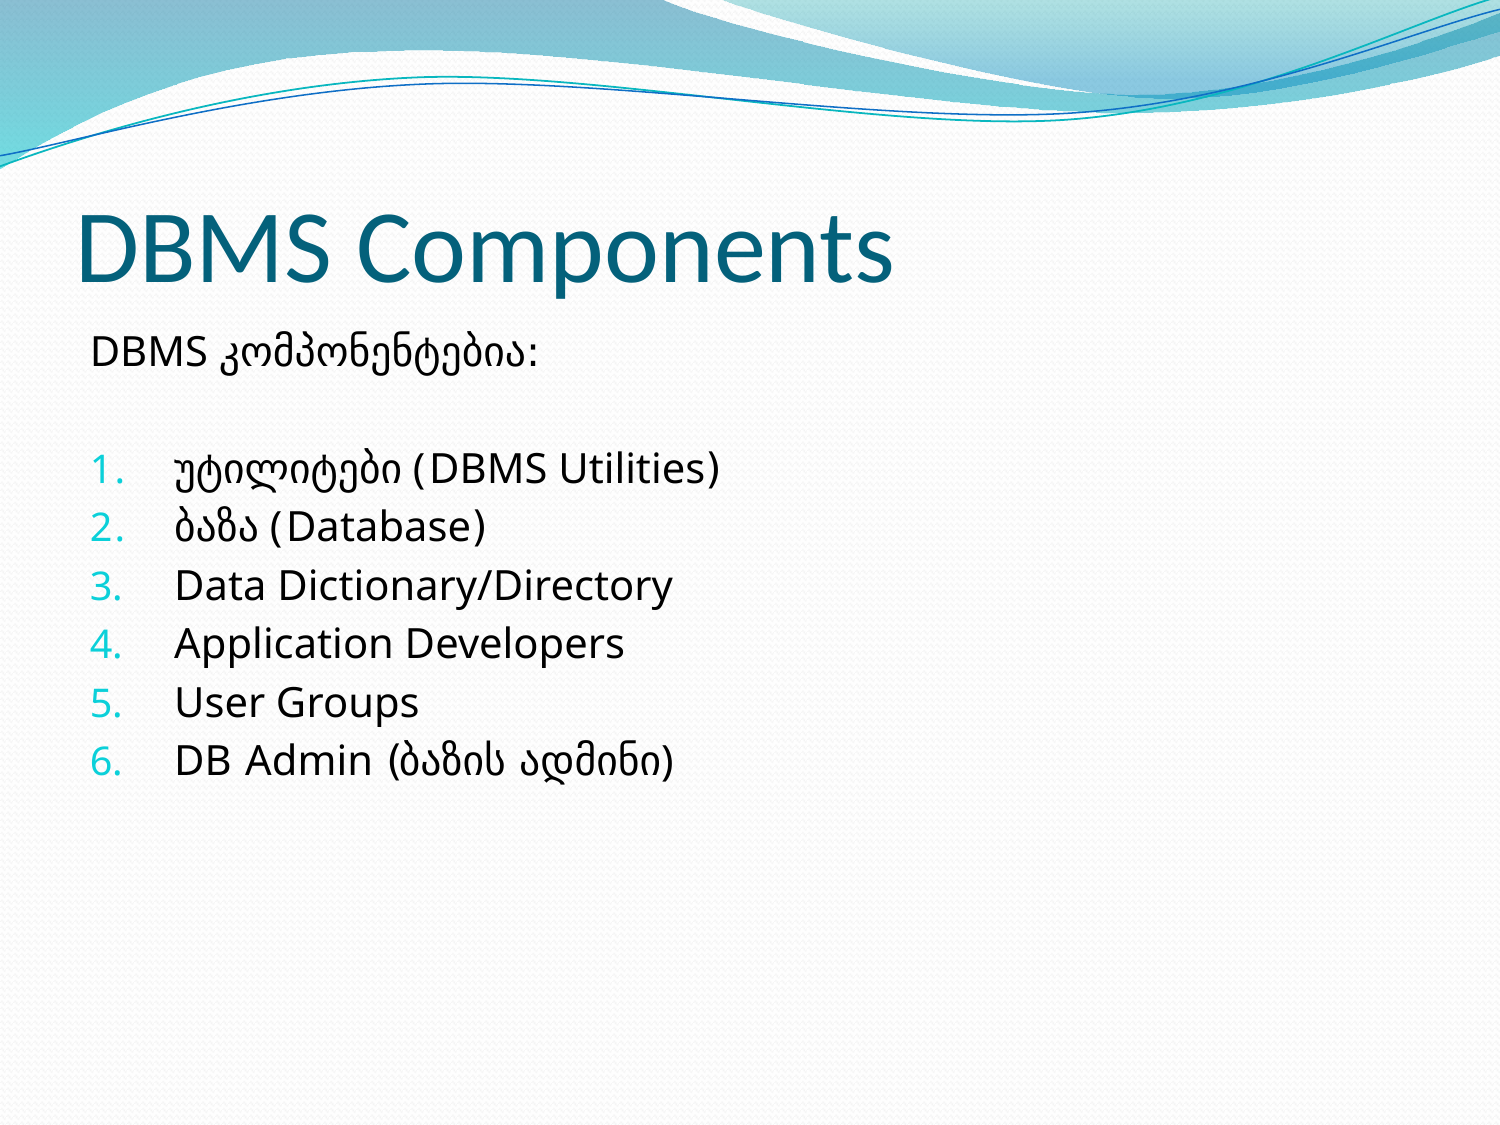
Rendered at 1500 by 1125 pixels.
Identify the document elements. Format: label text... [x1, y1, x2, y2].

title DBMS Components [75, 115, 1425, 303]
list DBMS კომპონენტებია: უტილიტები (DBMS Utilities) ბაზა (Database) Data Dictionary/Directory Application Developers User Groups DB Admin (ბაზის ადმინი) [75, 317, 1425, 1038]
